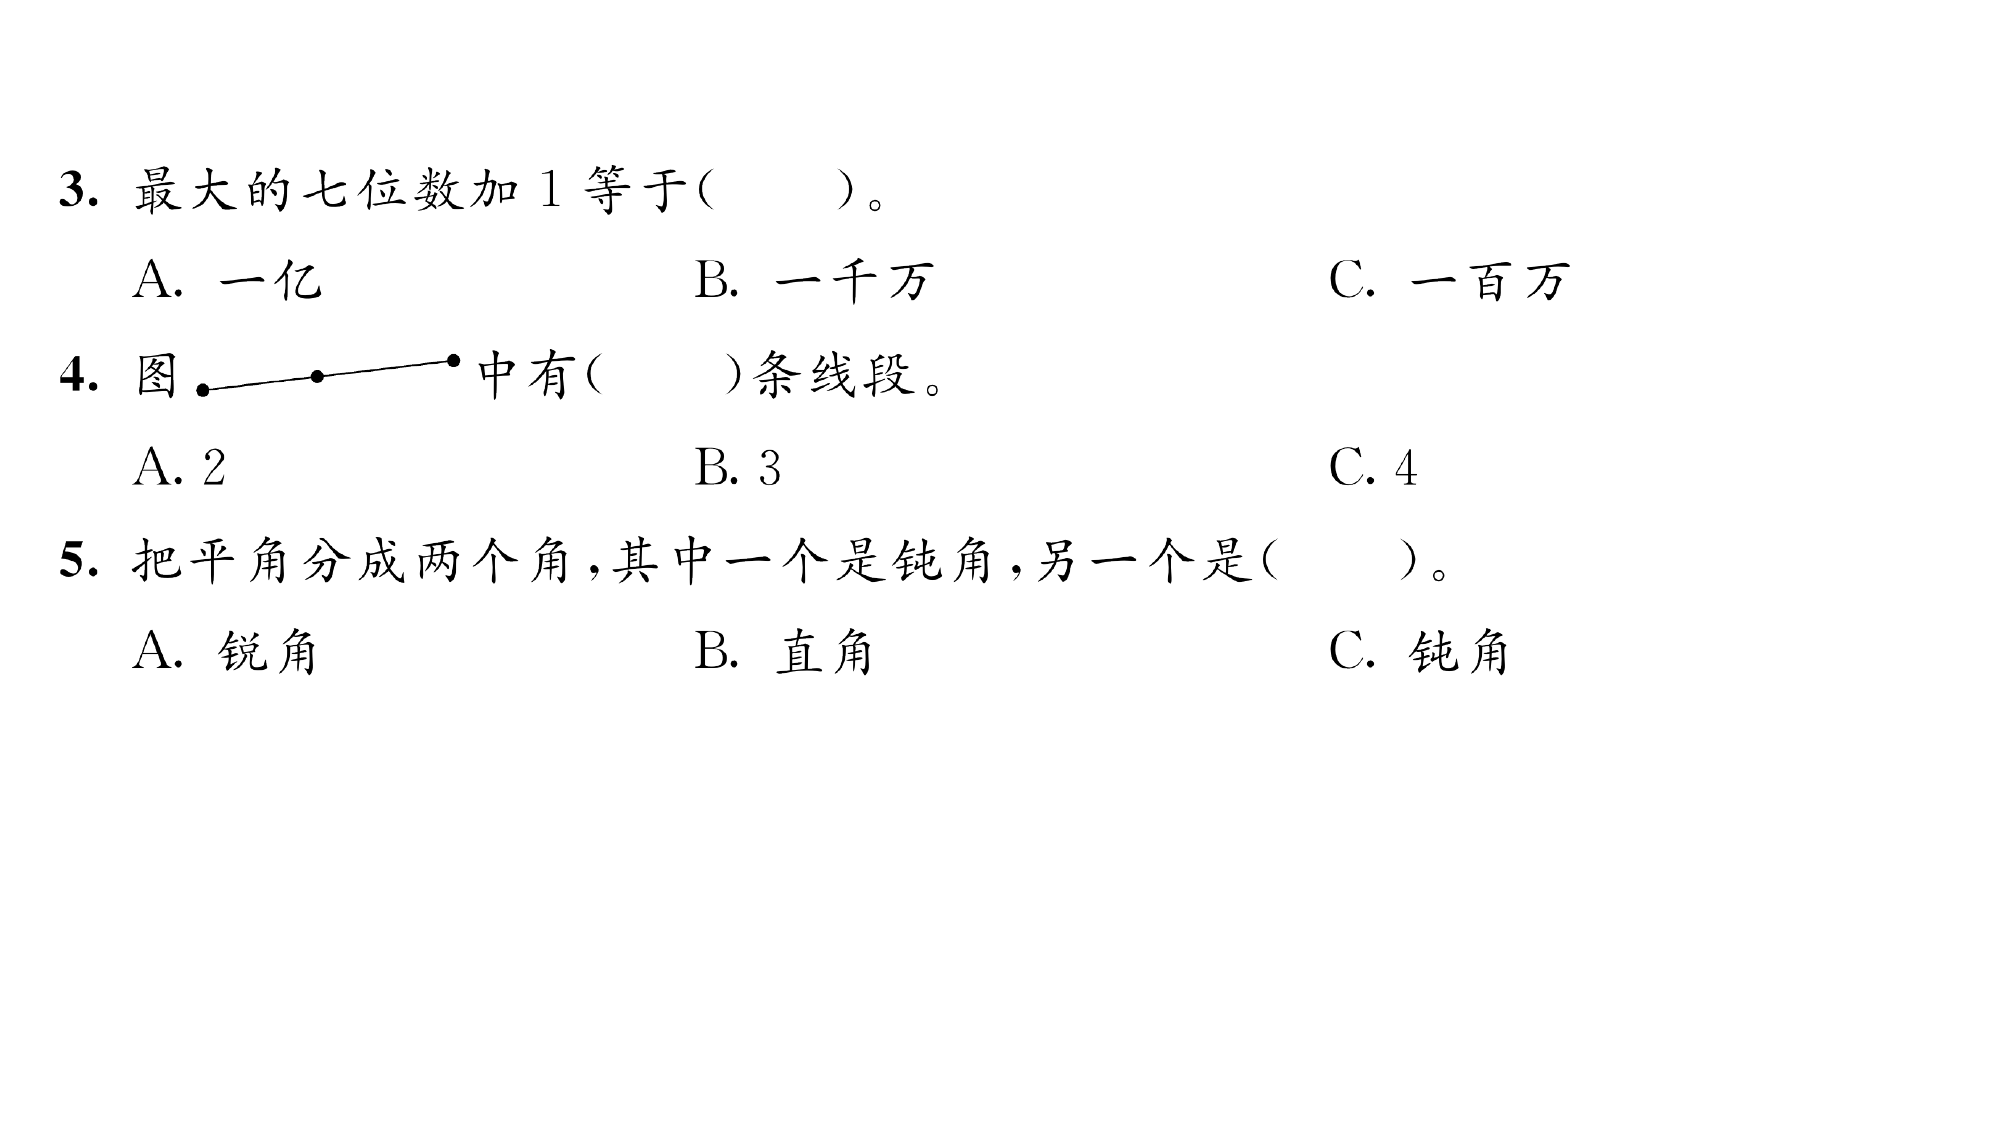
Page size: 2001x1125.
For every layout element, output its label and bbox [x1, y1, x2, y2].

picture [54, 148, 1945, 703]
